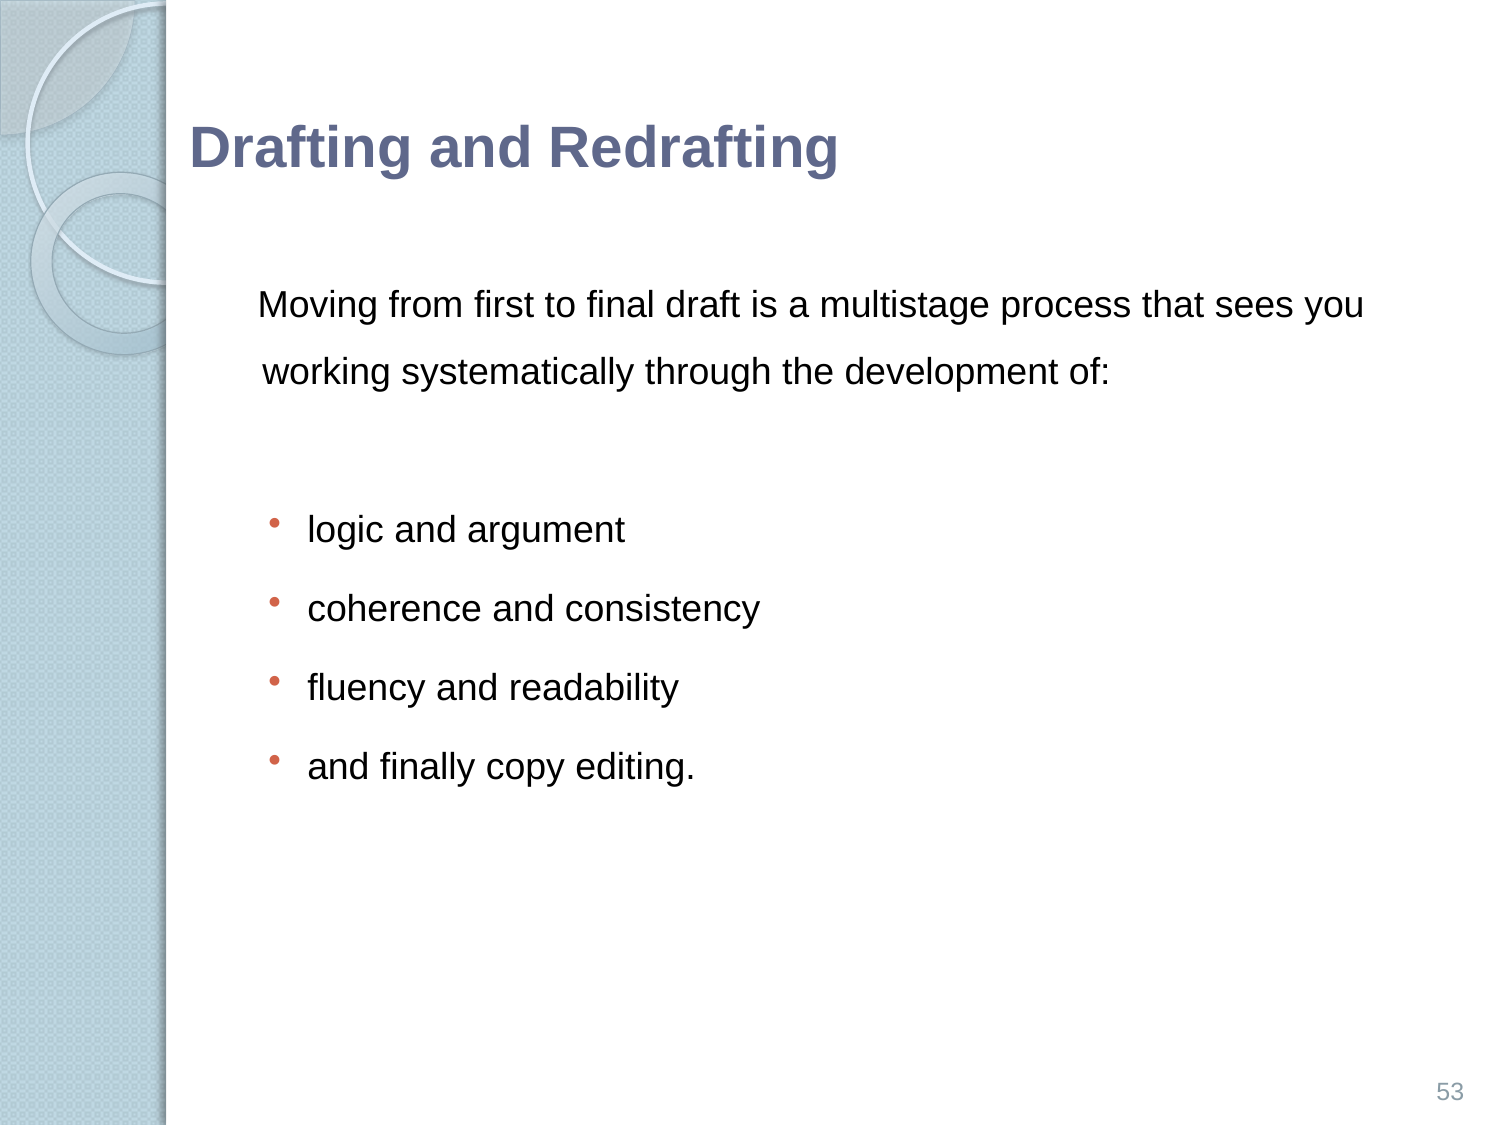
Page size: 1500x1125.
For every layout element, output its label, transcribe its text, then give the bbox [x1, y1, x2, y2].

title Drafting and Redrafting [174, 50, 1405, 238]
slide_number 53 [1413, 1034, 1488, 1113]
list Moving from first to final draft is a multistage process that sees you working systematically through the development of: logic and argument coherence and consistency fluency and readability and finally copy editing. [187, 249, 1450, 1063]
